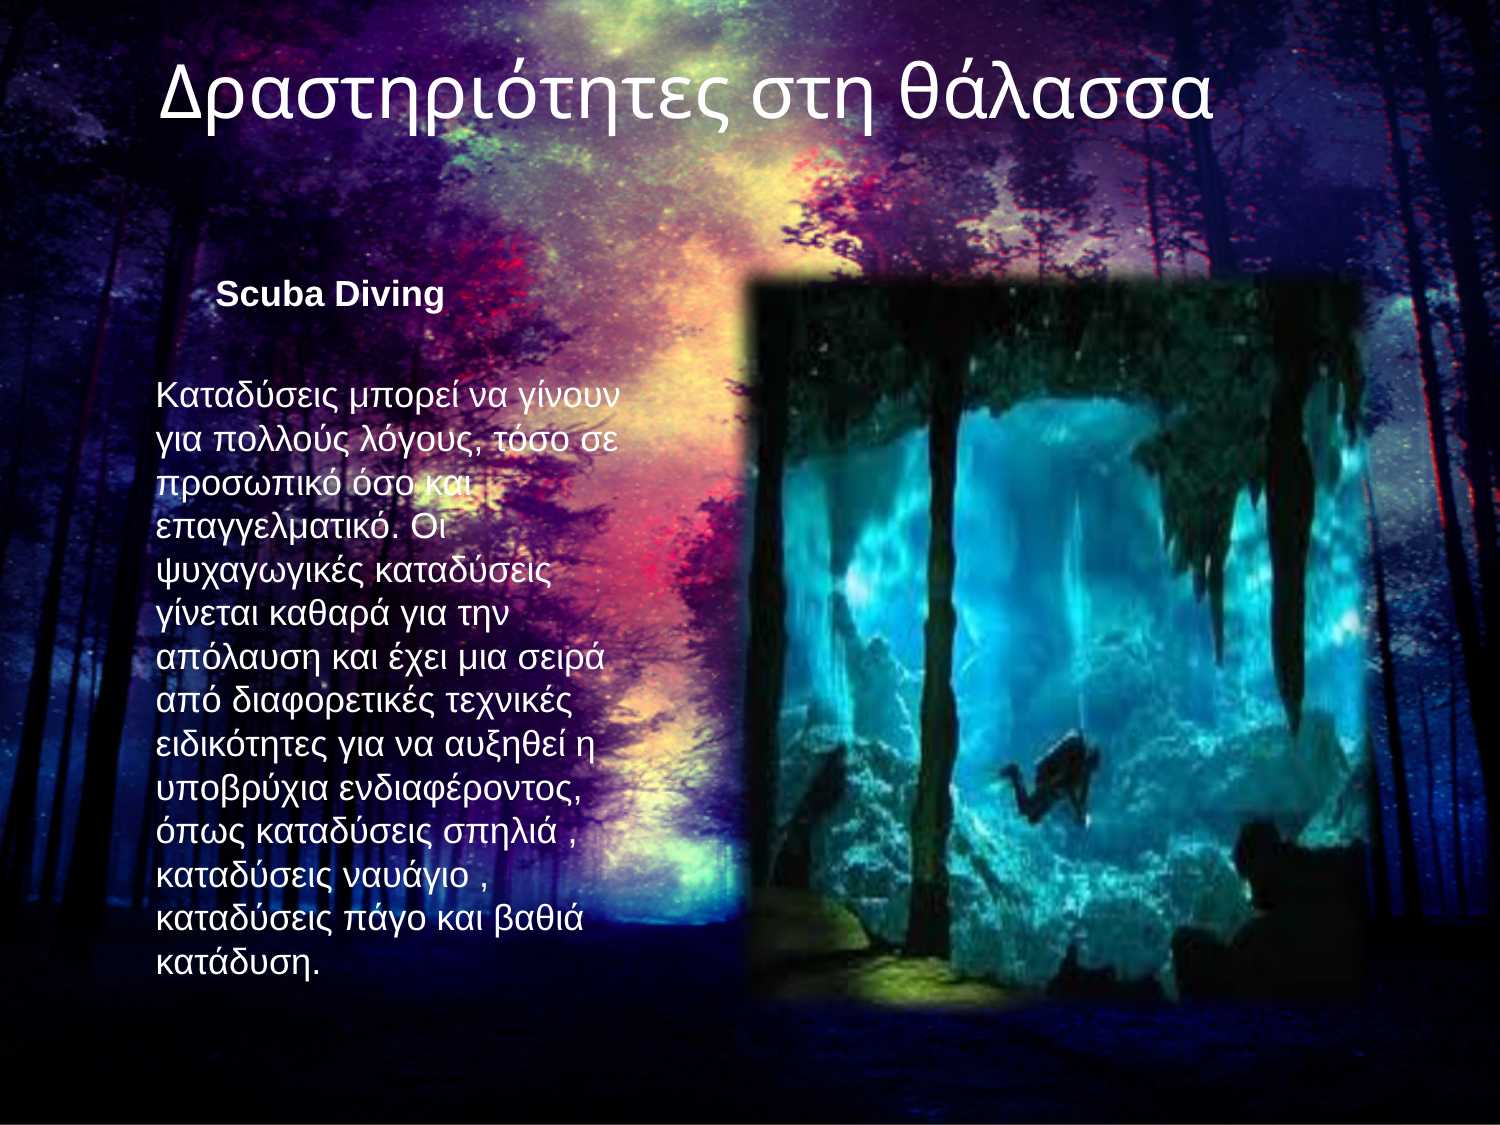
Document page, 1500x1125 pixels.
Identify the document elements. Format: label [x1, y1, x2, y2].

list [726, 257, 1384, 1020]
picture [0, 0, 1500, 1124]
